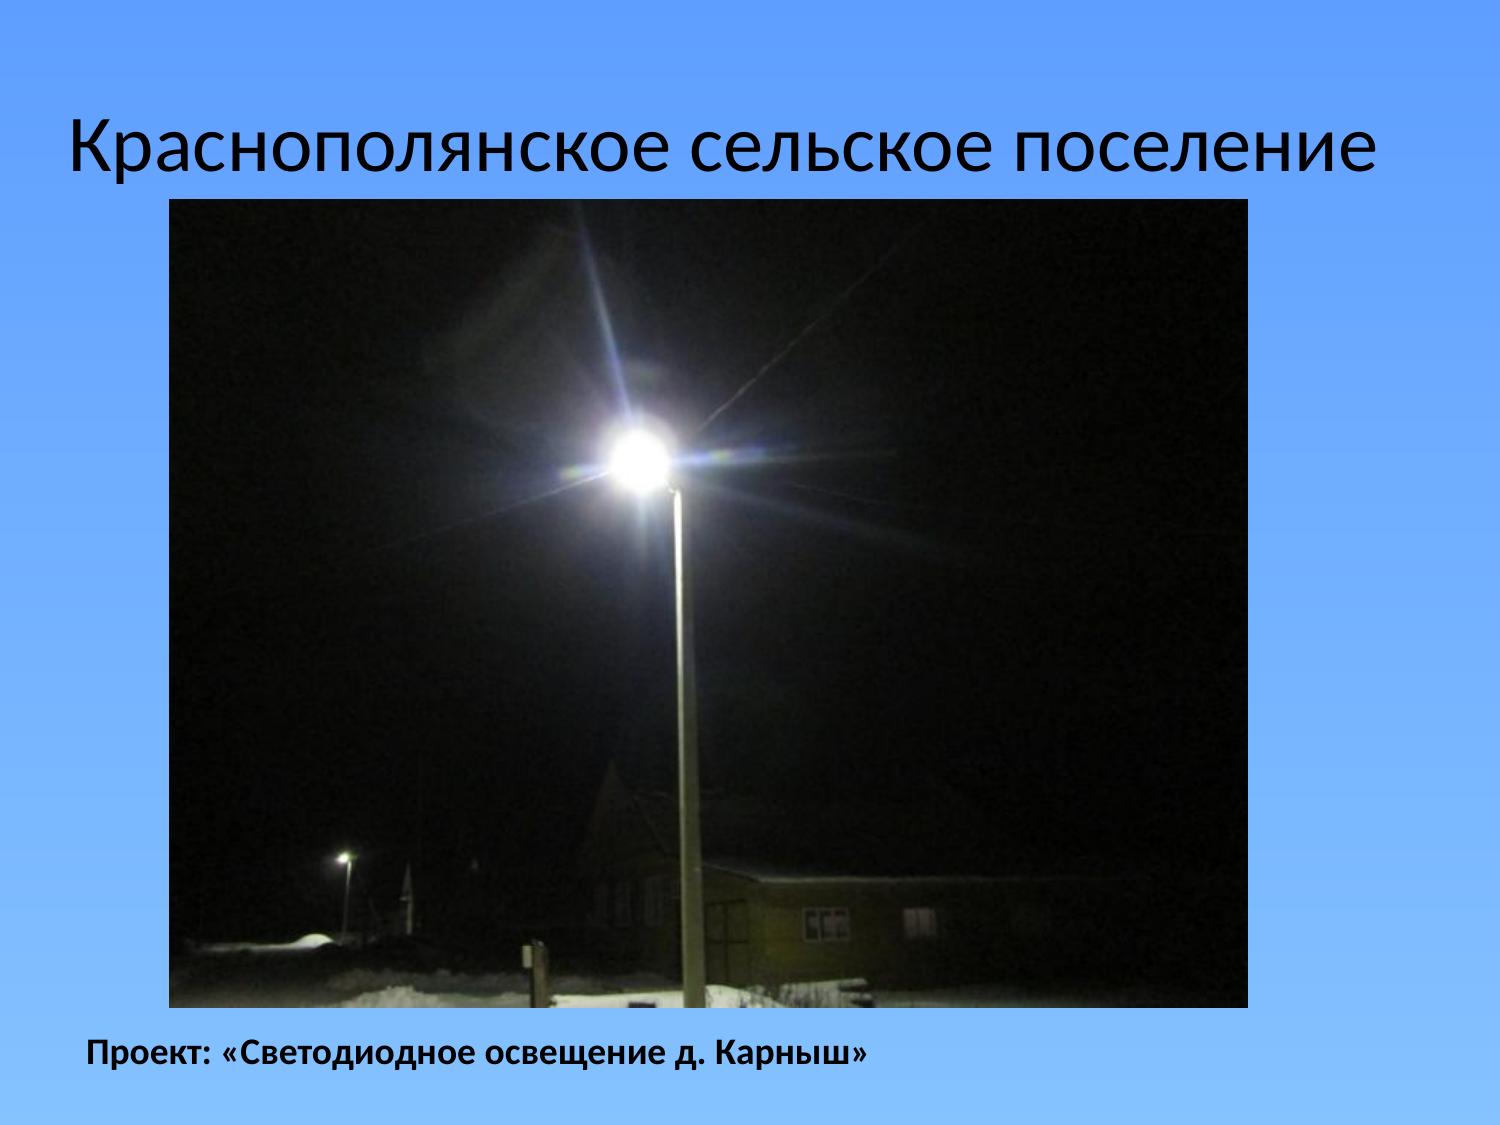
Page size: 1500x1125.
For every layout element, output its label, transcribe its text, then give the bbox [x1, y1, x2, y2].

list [169, 198, 1248, 1008]
title Краснополянское сельское поселение [23, 45, 1425, 233]
text_box Проект: «Светодиодное освещение д. Карныш» [71, 1019, 887, 1080]
